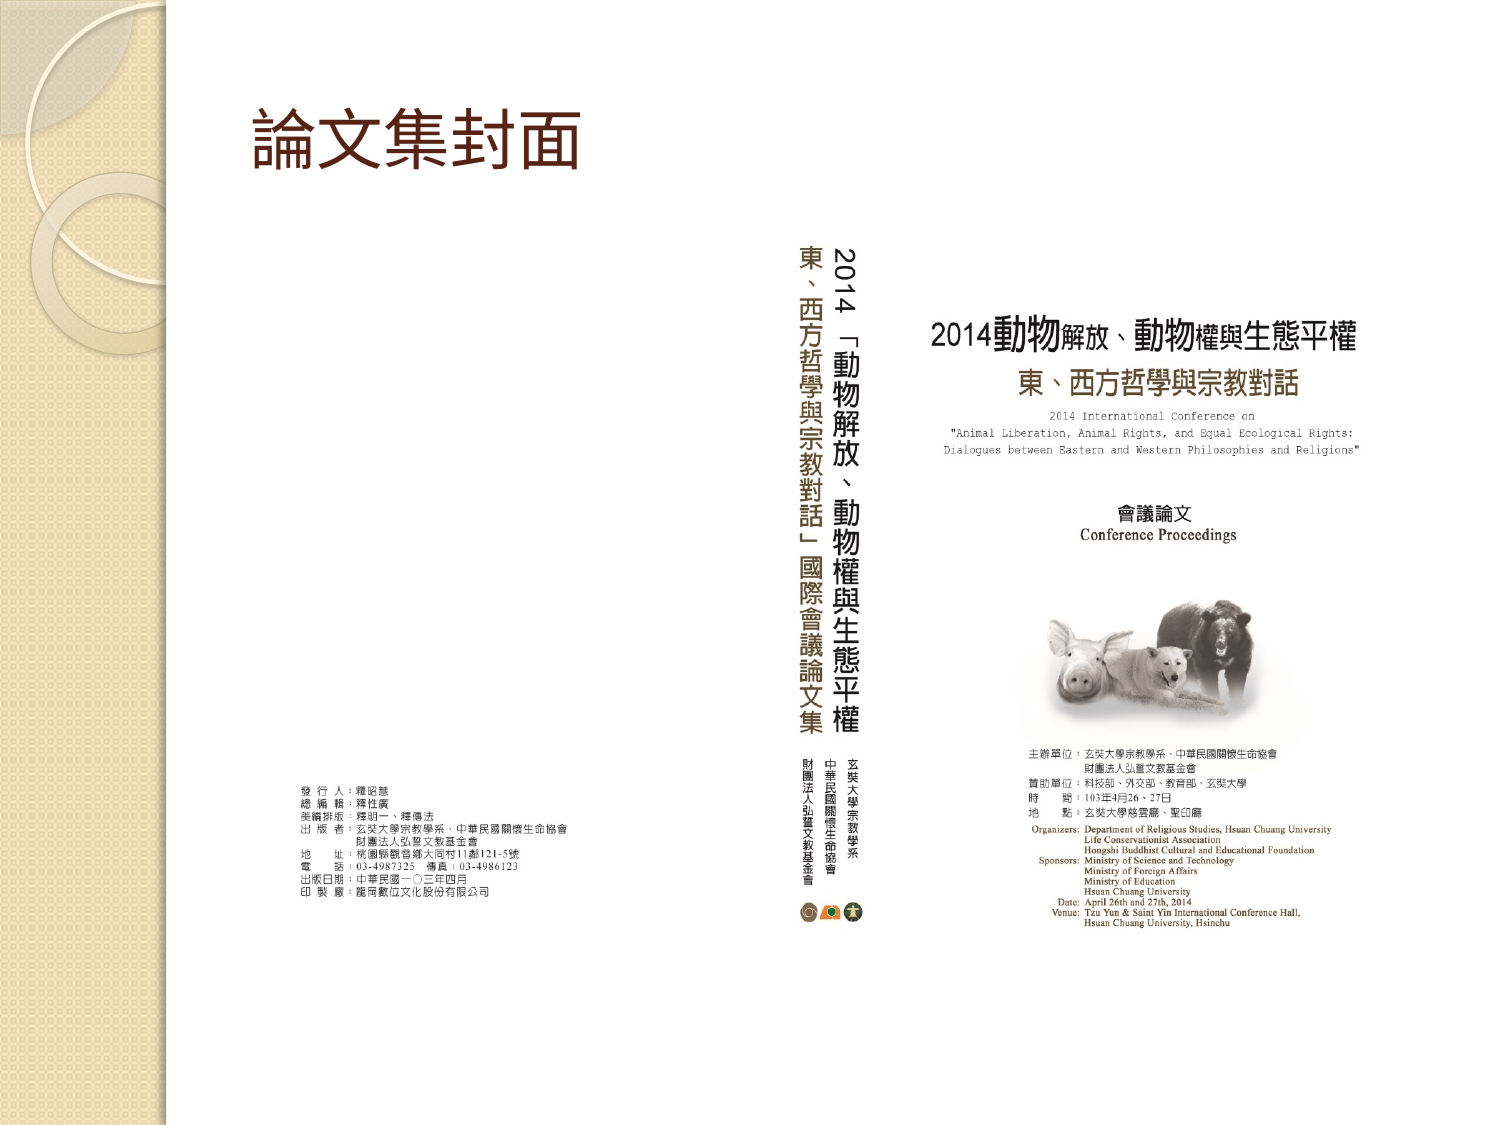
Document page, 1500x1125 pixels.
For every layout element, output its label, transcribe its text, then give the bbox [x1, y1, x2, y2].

title 論文集封面 [235, 45, 916, 181]
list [229, 184, 1425, 959]
